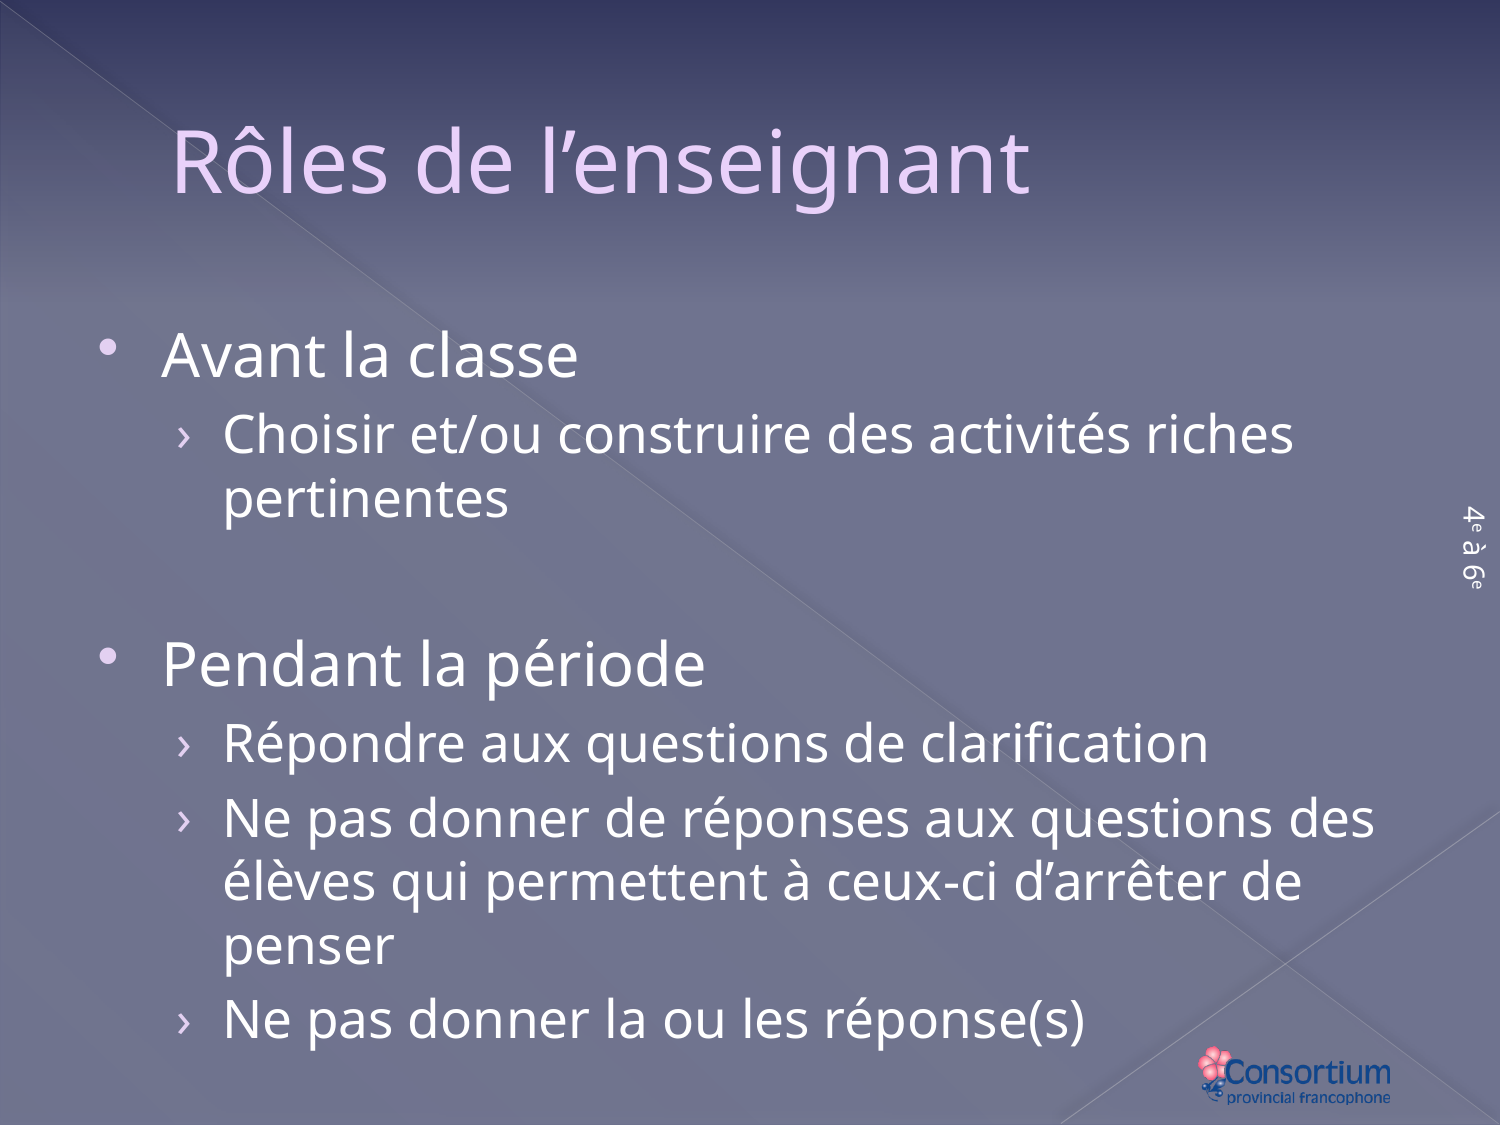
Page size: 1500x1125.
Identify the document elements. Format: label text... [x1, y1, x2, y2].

text_box 4e à 6e [1450, 491, 1500, 634]
picture [1198, 1046, 1390, 1105]
list Avant la classe Choisir et/ou construire des activités riches pertinentes Pendant la période Répondre aux questions de clarification Ne pas donner de réponses aux questions des élèves qui permettent à ceux-ci d’arrêter de penser Ne pas donner la ou les réponse(s) [75, 308, 1425, 1059]
title Rôles de l’enseignant [75, 43, 1425, 274]
